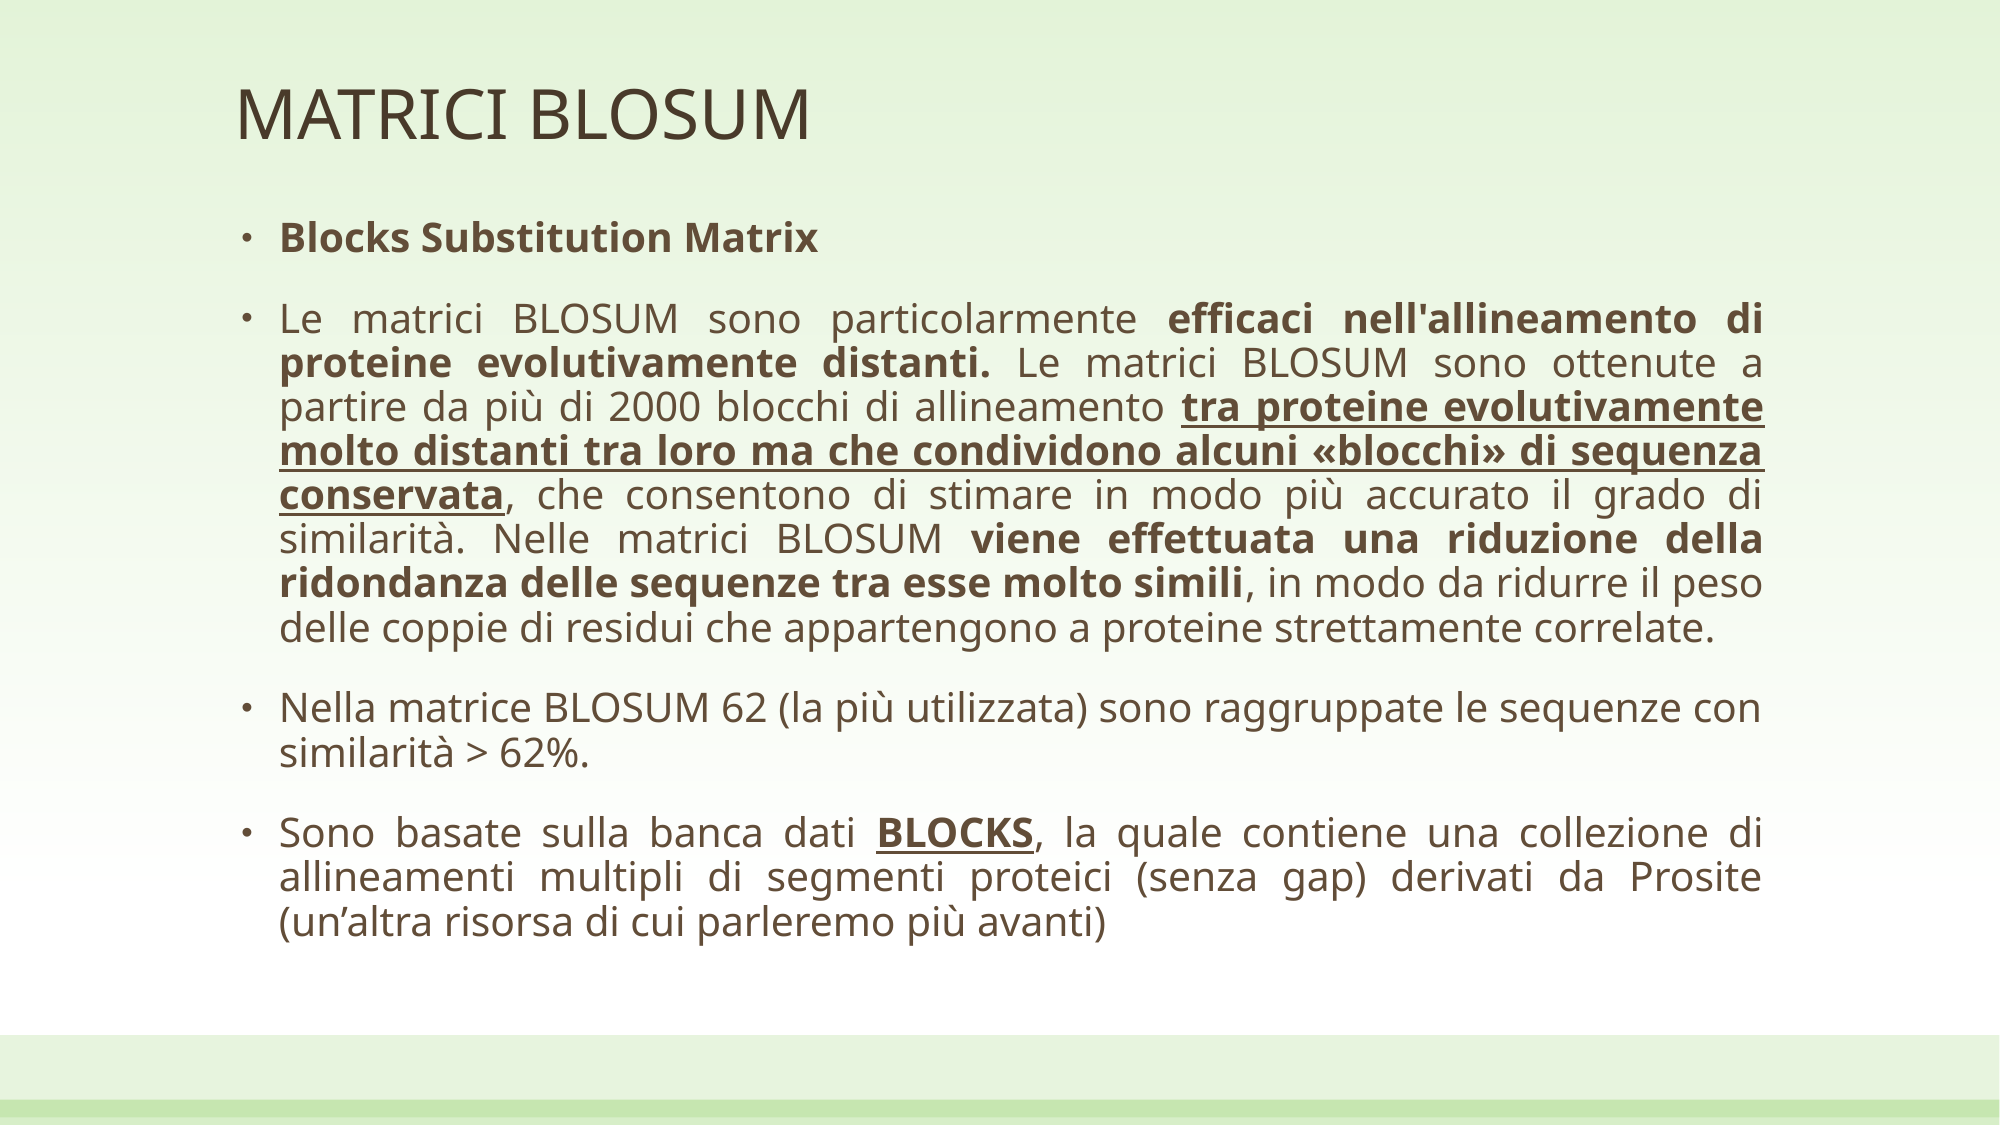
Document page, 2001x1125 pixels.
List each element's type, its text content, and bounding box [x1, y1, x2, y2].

list Blocks Substitution Matrix Le matrici BLOSUM sono particolarmente efficaci nell'allineamento di proteine evolutivamente distanti. Le matrici BLOSUM sono ottenute a partire da più di 2000 blocchi di allineamento tra proteine evolutivamente molto distanti tra loro ma che condividono alcuni «blocchi» di sequenza conservata, che consentono di stimare in modo più accurato il grado di similarità. Nelle matrici BLOSUM viene effettuata una riduzione della ridondanza delle sequenze tra esse molto simili, in modo da ridurre il peso delle coppie di residui che appartengono a proteine strettamente correlate. Nella matrice BLOSUM 62 (la più utilizzata) sono raggruppate le sequenze con similarità > 62%. Sono basate sulla banca dati BLOCKS, la quale contiene una collezione di allineamenti multipli di segmenti proteici (senza gap) derivati da Prosite (un’altra risorsa di cui parleremo più avanti) [219, 209, 1780, 987]
title MATRICI BLOSUM [219, 71, 1780, 162]
